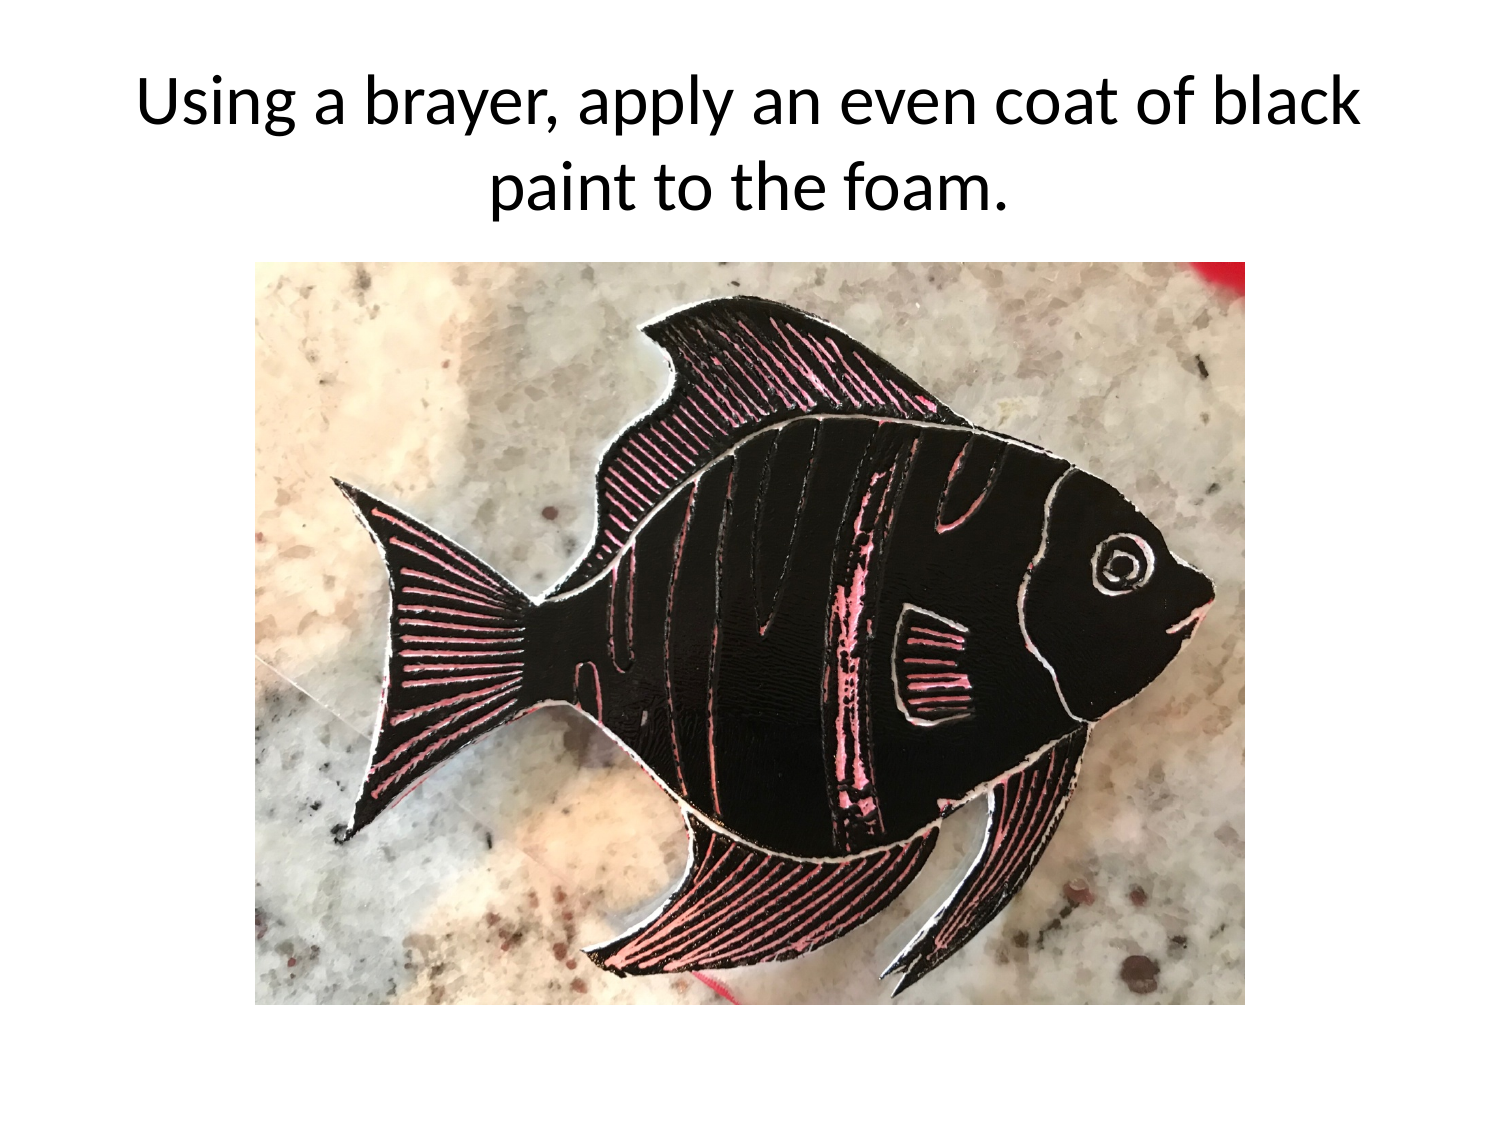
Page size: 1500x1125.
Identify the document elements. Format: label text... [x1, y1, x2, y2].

title Using a brayer, apply an even coat of black paint to the foam. [75, 45, 1425, 233]
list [254, 262, 1246, 1006]
